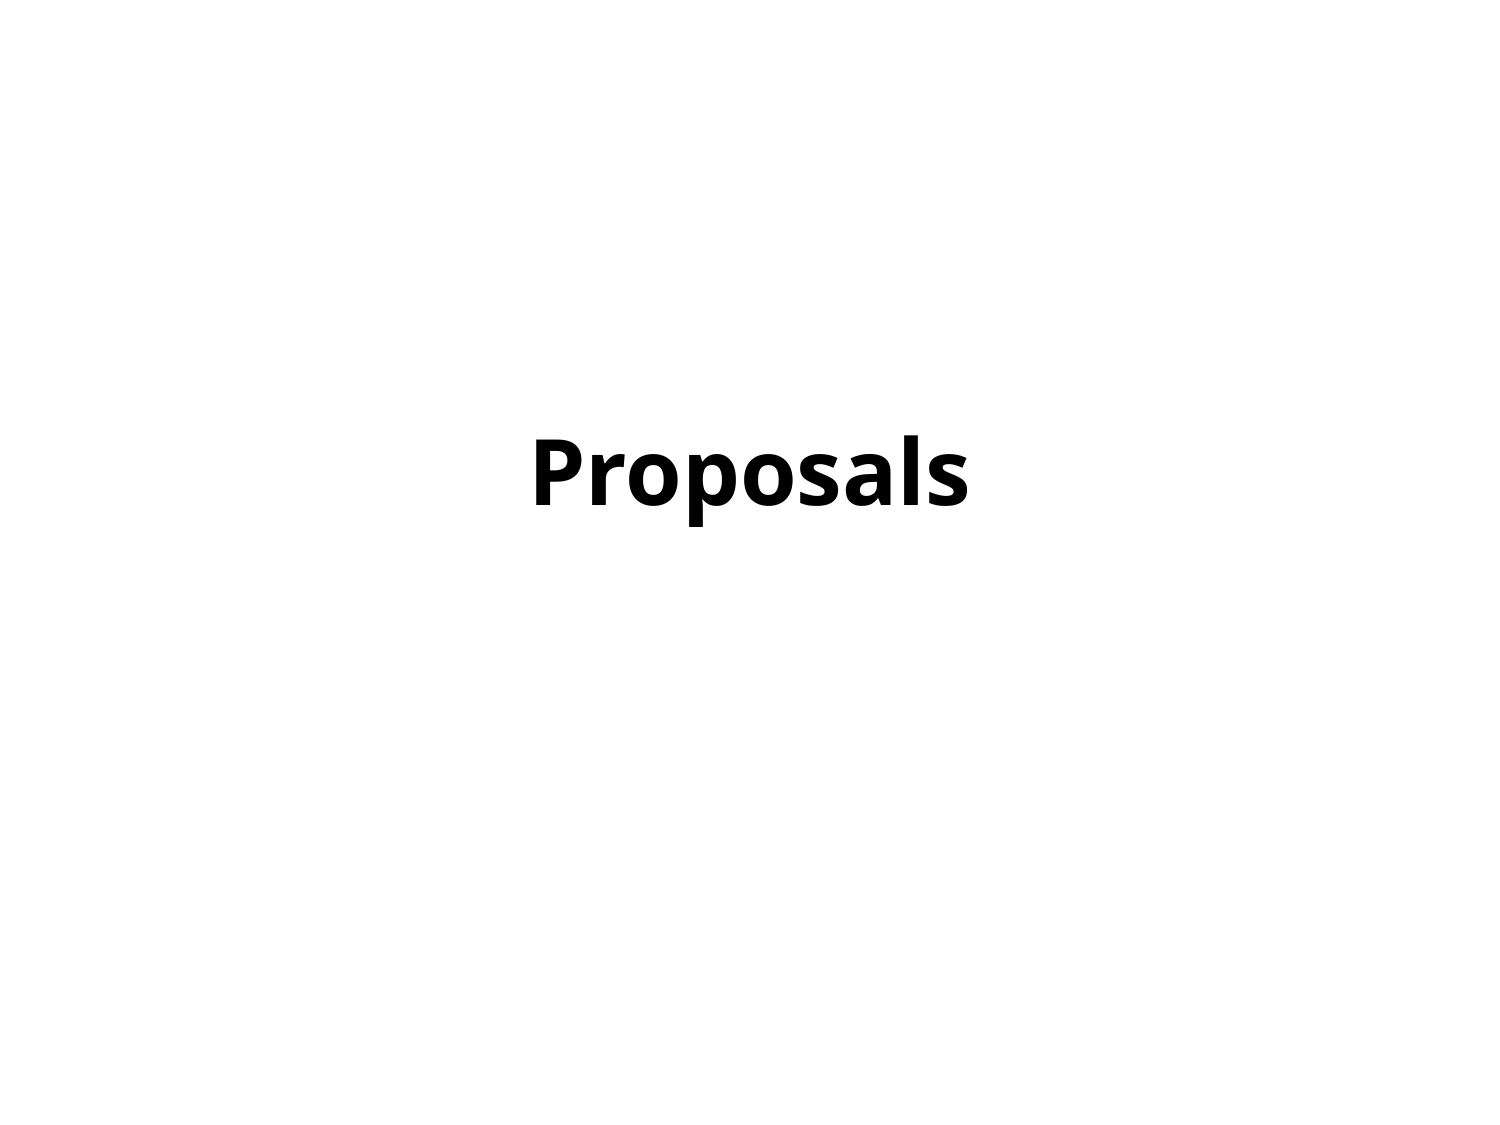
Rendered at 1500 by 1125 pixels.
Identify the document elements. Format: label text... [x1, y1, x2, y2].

title Proposals [112, 349, 1388, 591]
